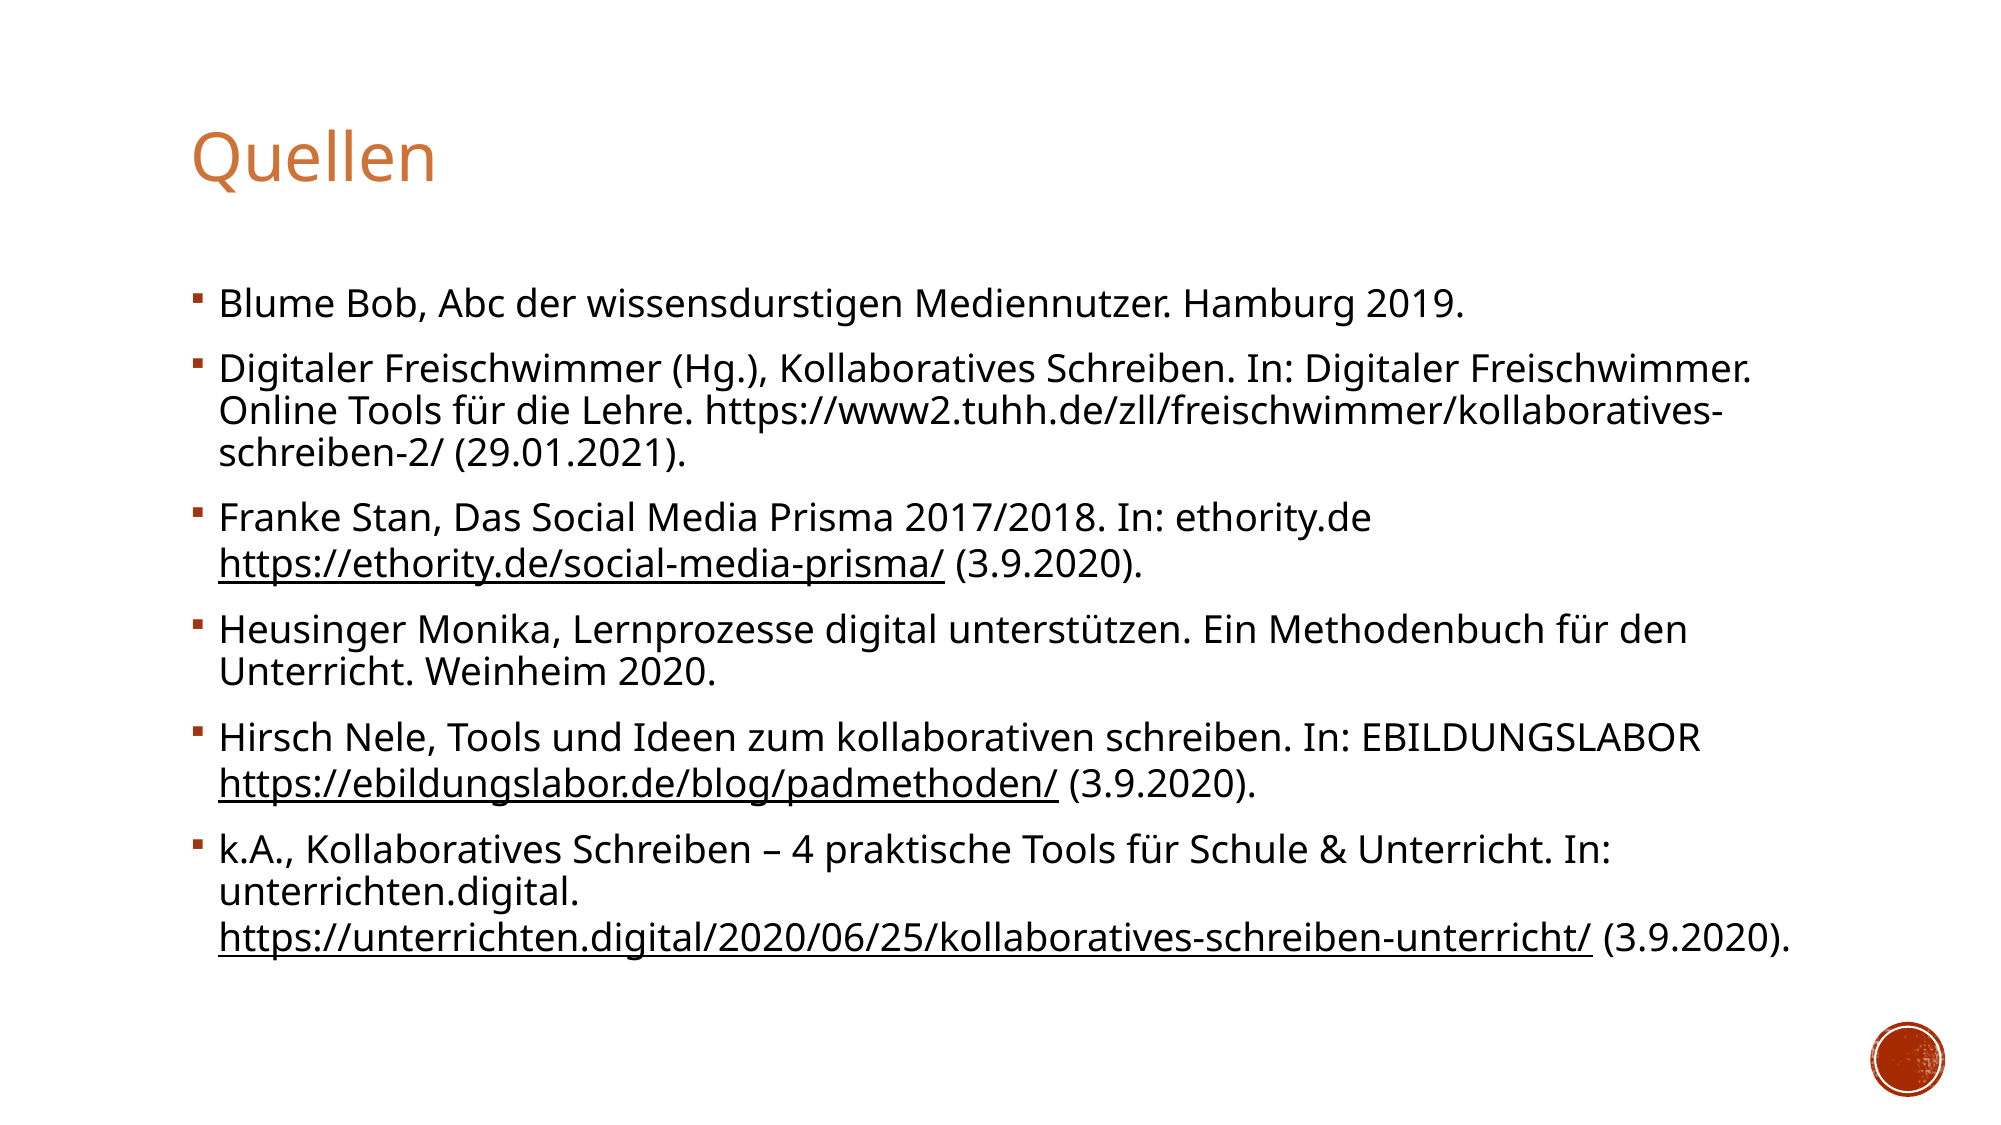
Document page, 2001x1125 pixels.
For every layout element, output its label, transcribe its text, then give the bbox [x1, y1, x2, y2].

list Quellen Blume Bob, Abc der wissensdurstigen Mediennutzer. Hamburg 2019. Digitaler Freischwimmer (Hg.), Kollaboratives Schreiben. In: Digitaler Freischwimmer. Online Tools für die Lehre. https://www2.tuhh.de/zll/freischwimmer/kollaboratives-schreiben-2/ (29.01.2021). Franke Stan, Das Social Media Prisma 2017/2018. In: ethority.de https://ethority.de/social-media-prisma/ (3.9.2020). Heusinger Monika, Lernprozesse digital unterstützen. Ein Methodenbuch für den Unterricht. Weinheim 2020. Hirsch Nele, Tools und Ideen zum kollaborativen schreiben. In: EBILDUNGSLABOR https://ebildungslabor.de/blog/padmethoden/ (3.9.2020). k.A., Kollaboratives Schreiben – 4 praktische Tools für Schule & Unterricht. In: unterrichten.digital. https://unterrichten.digital/2020/06/25/kollaboratives-schreiben-unterricht/ (3.9.2020). [175, 115, 1826, 1013]
